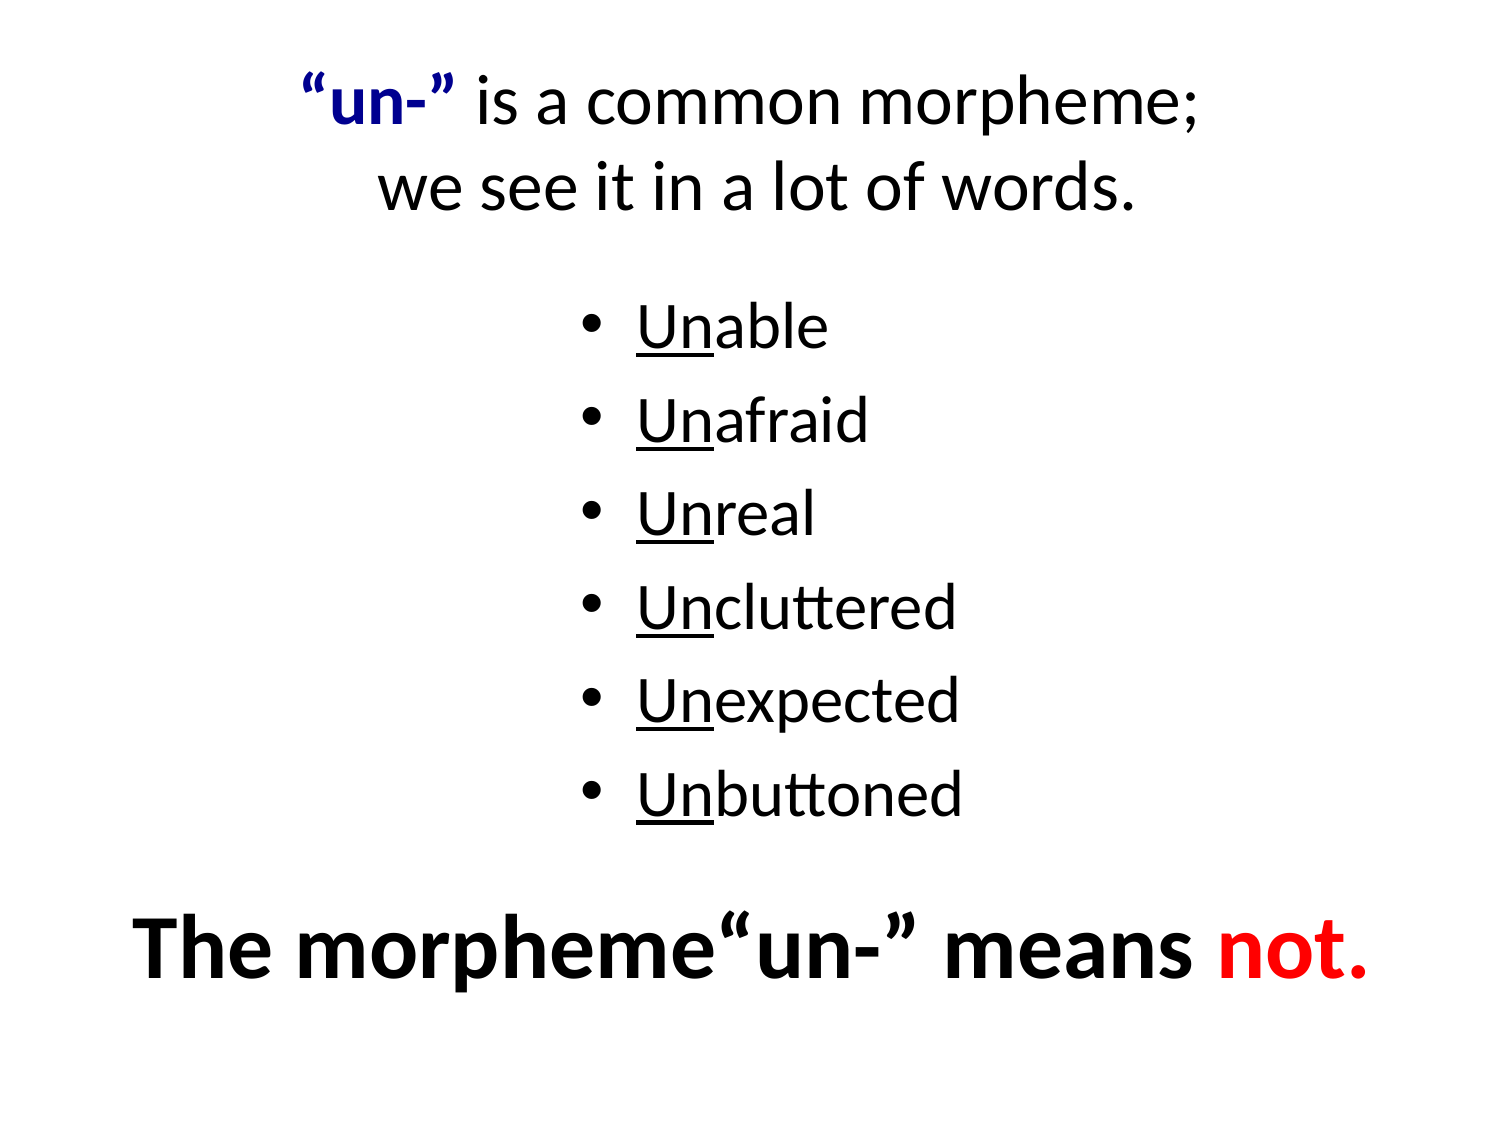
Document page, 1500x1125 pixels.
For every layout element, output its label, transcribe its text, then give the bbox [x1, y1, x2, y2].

list Unable Unafraid Unreal Uncluttered Unexpected Unbuttoned [565, 274, 1025, 879]
text_box The morpheme“un-” means not. [117, 879, 1386, 1005]
title “un-” is a common morpheme; we see it in a lot of words. [75, 45, 1425, 233]
